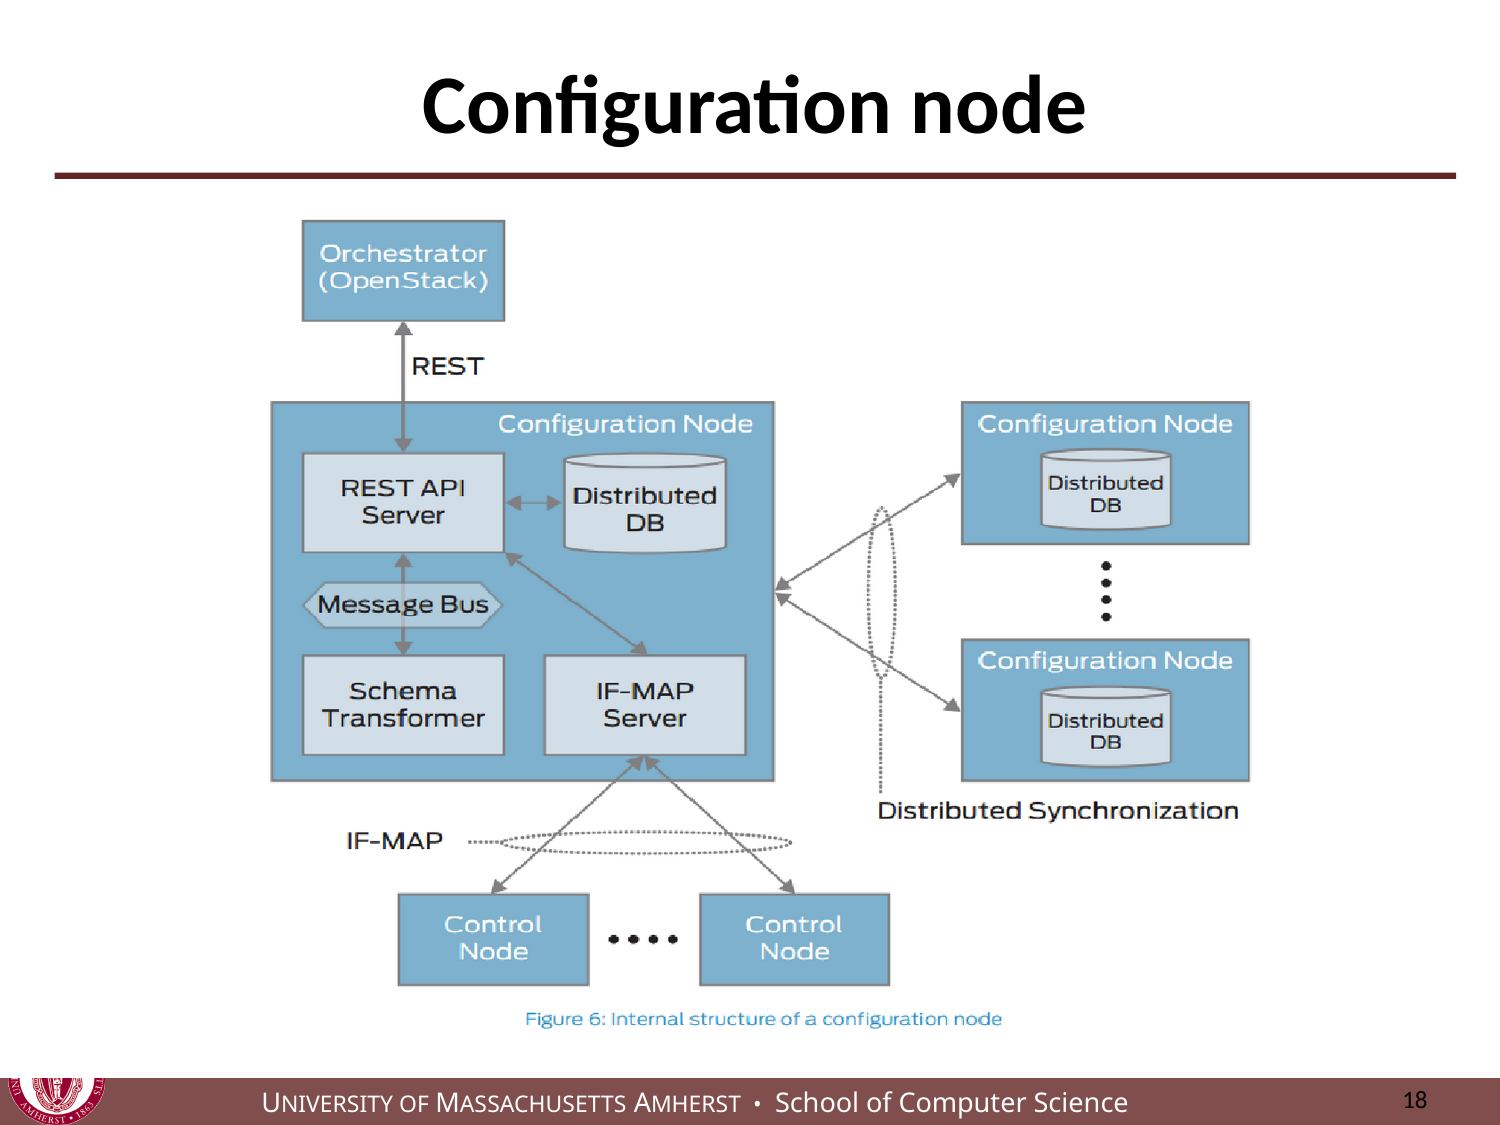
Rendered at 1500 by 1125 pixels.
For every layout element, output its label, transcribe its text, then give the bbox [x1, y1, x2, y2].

slide_number 18 [1092, 1085, 1443, 1125]
picture [0, 189, 1500, 1125]
title Configuration node [54, 32, 1457, 170]
